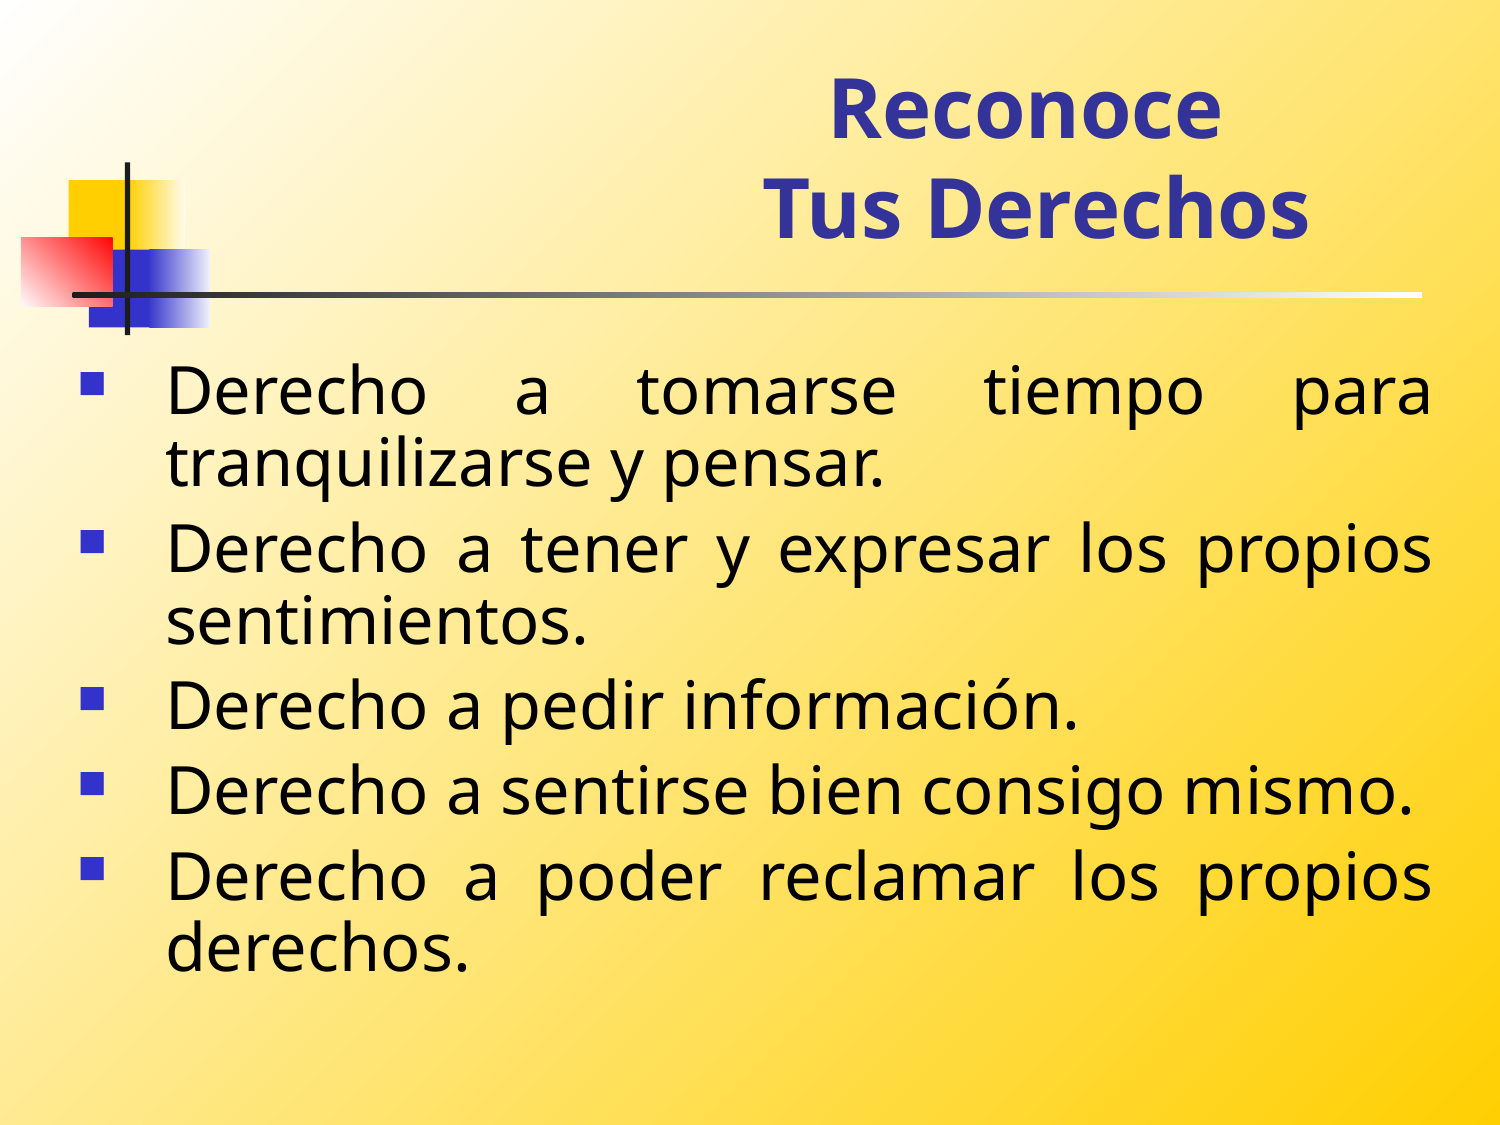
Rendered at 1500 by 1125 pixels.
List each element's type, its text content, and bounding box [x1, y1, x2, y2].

list Derecho a tomarse tiempo para tranquilizarse y pensar. Derecho a tener y expresar los propios sentimientos. Derecho a pedir información. Derecho a sentirse bien consigo mismo. Derecho a poder reclamar los propios derechos. [62, 349, 1451, 1063]
title Reconoce Tus Derechos [612, 49, 1462, 263]
